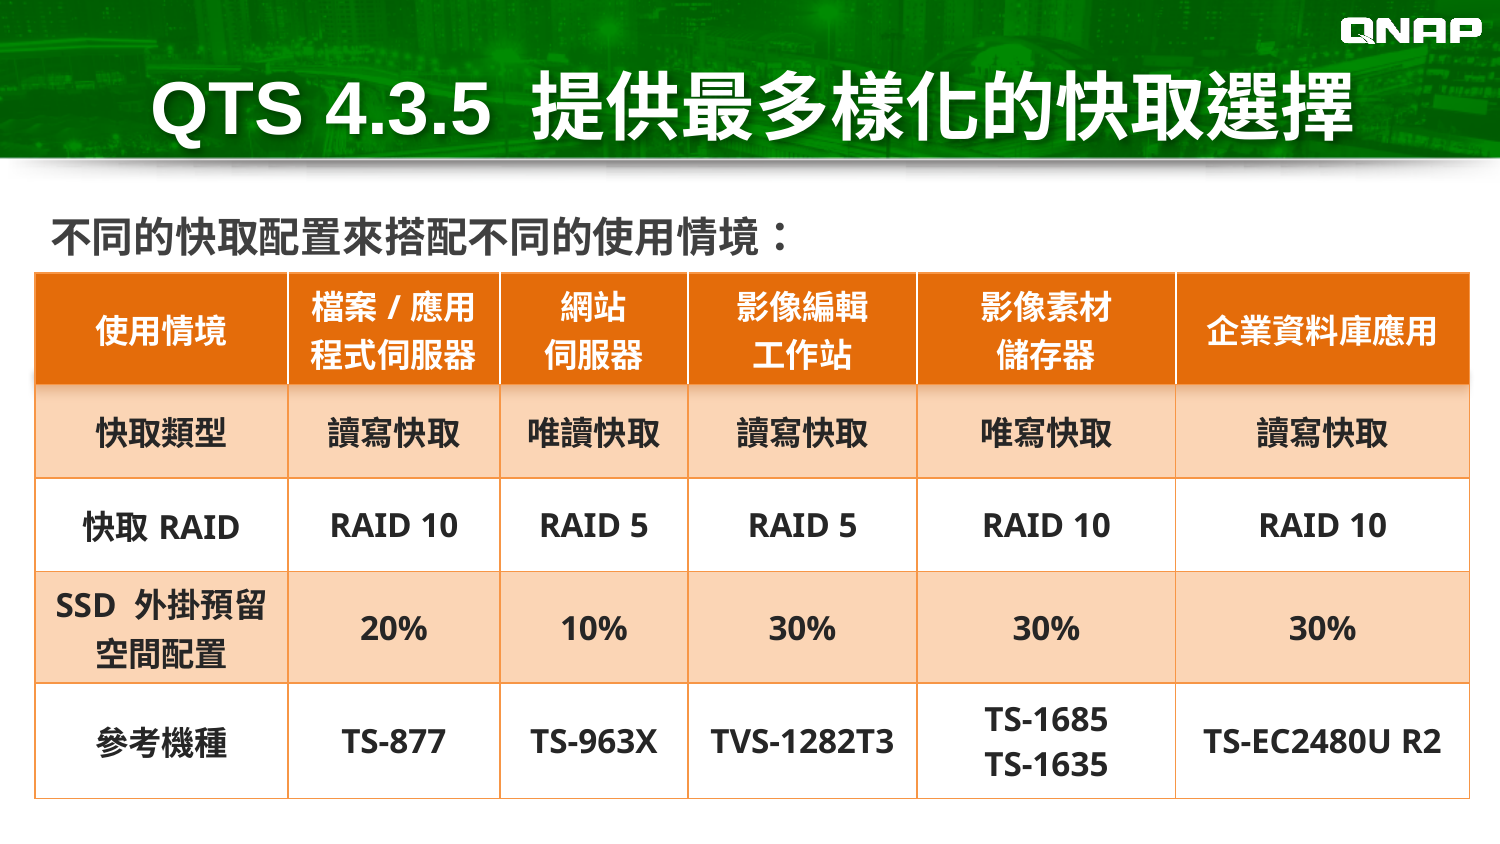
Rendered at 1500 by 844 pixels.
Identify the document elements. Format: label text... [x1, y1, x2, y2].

table_cell TS-877 [289, 684, 499, 798]
table_cell 30% [689, 572, 916, 682]
table_cell TS-1685 TS-1635 [918, 684, 1175, 798]
picture [0, 0, 1500, 844]
table_cell SSD 外掛預留空間配置 [36, 572, 287, 682]
table_cell TS-963X [501, 684, 687, 798]
table_cell TVS-1282T3 [689, 684, 916, 798]
table_cell 20% [289, 572, 499, 682]
table_cell RAID 10 [1176, 479, 1469, 571]
table_cell TS-EC2480U R2 [1176, 684, 1469, 798]
table_cell RAID 10 [289, 479, 499, 571]
table_header 使用情境 [36, 274, 287, 384]
table_cell 10% [501, 572, 687, 682]
list 不同的快取配置來搭配不同的使用情境： [35, 203, 1425, 272]
table_cell 讀寫快取 [289, 385, 499, 477]
table_cell 30% [1176, 572, 1469, 682]
table_cell 唯讀快取 [501, 385, 687, 477]
title QTS 4.3.5 提供最多樣化的快取選擇 [23, 33, 1483, 175]
table_cell RAID 5 [689, 479, 916, 571]
table_cell 快取RAID [36, 479, 287, 571]
table_cell 讀寫快取 [689, 385, 916, 477]
table_header 檔案/應用 程式伺服器 [289, 274, 499, 384]
table_cell 讀寫快取 [1176, 385, 1469, 477]
table_header 企業資料庫應用 [1177, 274, 1469, 384]
table_header 網站 伺服器 [501, 274, 687, 384]
table_cell 唯寫快取 [918, 385, 1175, 477]
table_cell 快取類型 [36, 385, 287, 477]
table_cell RAID 10 [918, 479, 1175, 571]
table_cell RAID 5 [501, 479, 687, 571]
table_cell 30% [918, 572, 1175, 682]
table_header 影像素材 儲存器 [918, 274, 1175, 384]
table_cell 參考機種 [36, 684, 287, 798]
table_header 影像編輯 工作站 [689, 274, 916, 384]
